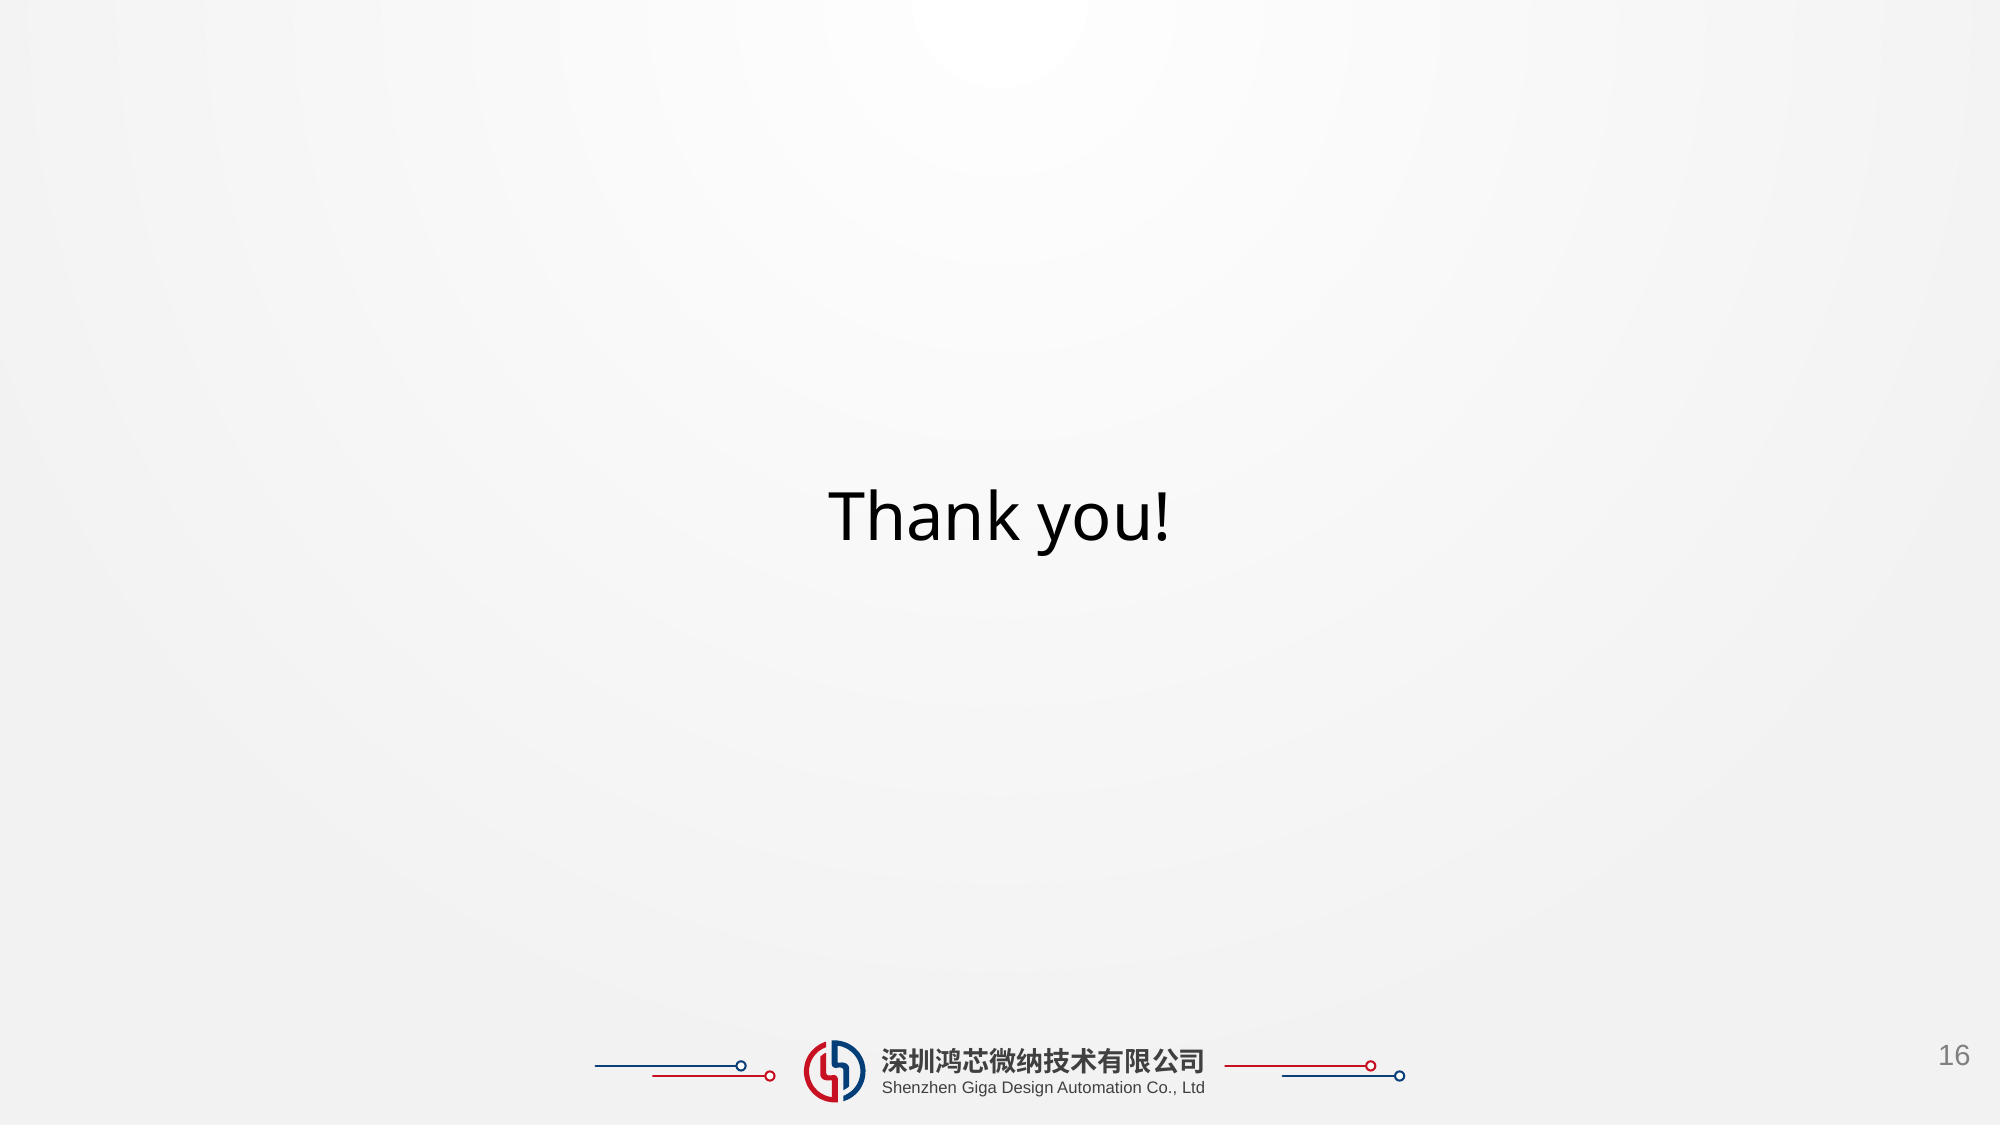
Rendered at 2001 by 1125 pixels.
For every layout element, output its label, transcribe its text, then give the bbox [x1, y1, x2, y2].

text_box Thank you! [163, 466, 1837, 562]
text_box 16 [1923, 1028, 1986, 1079]
